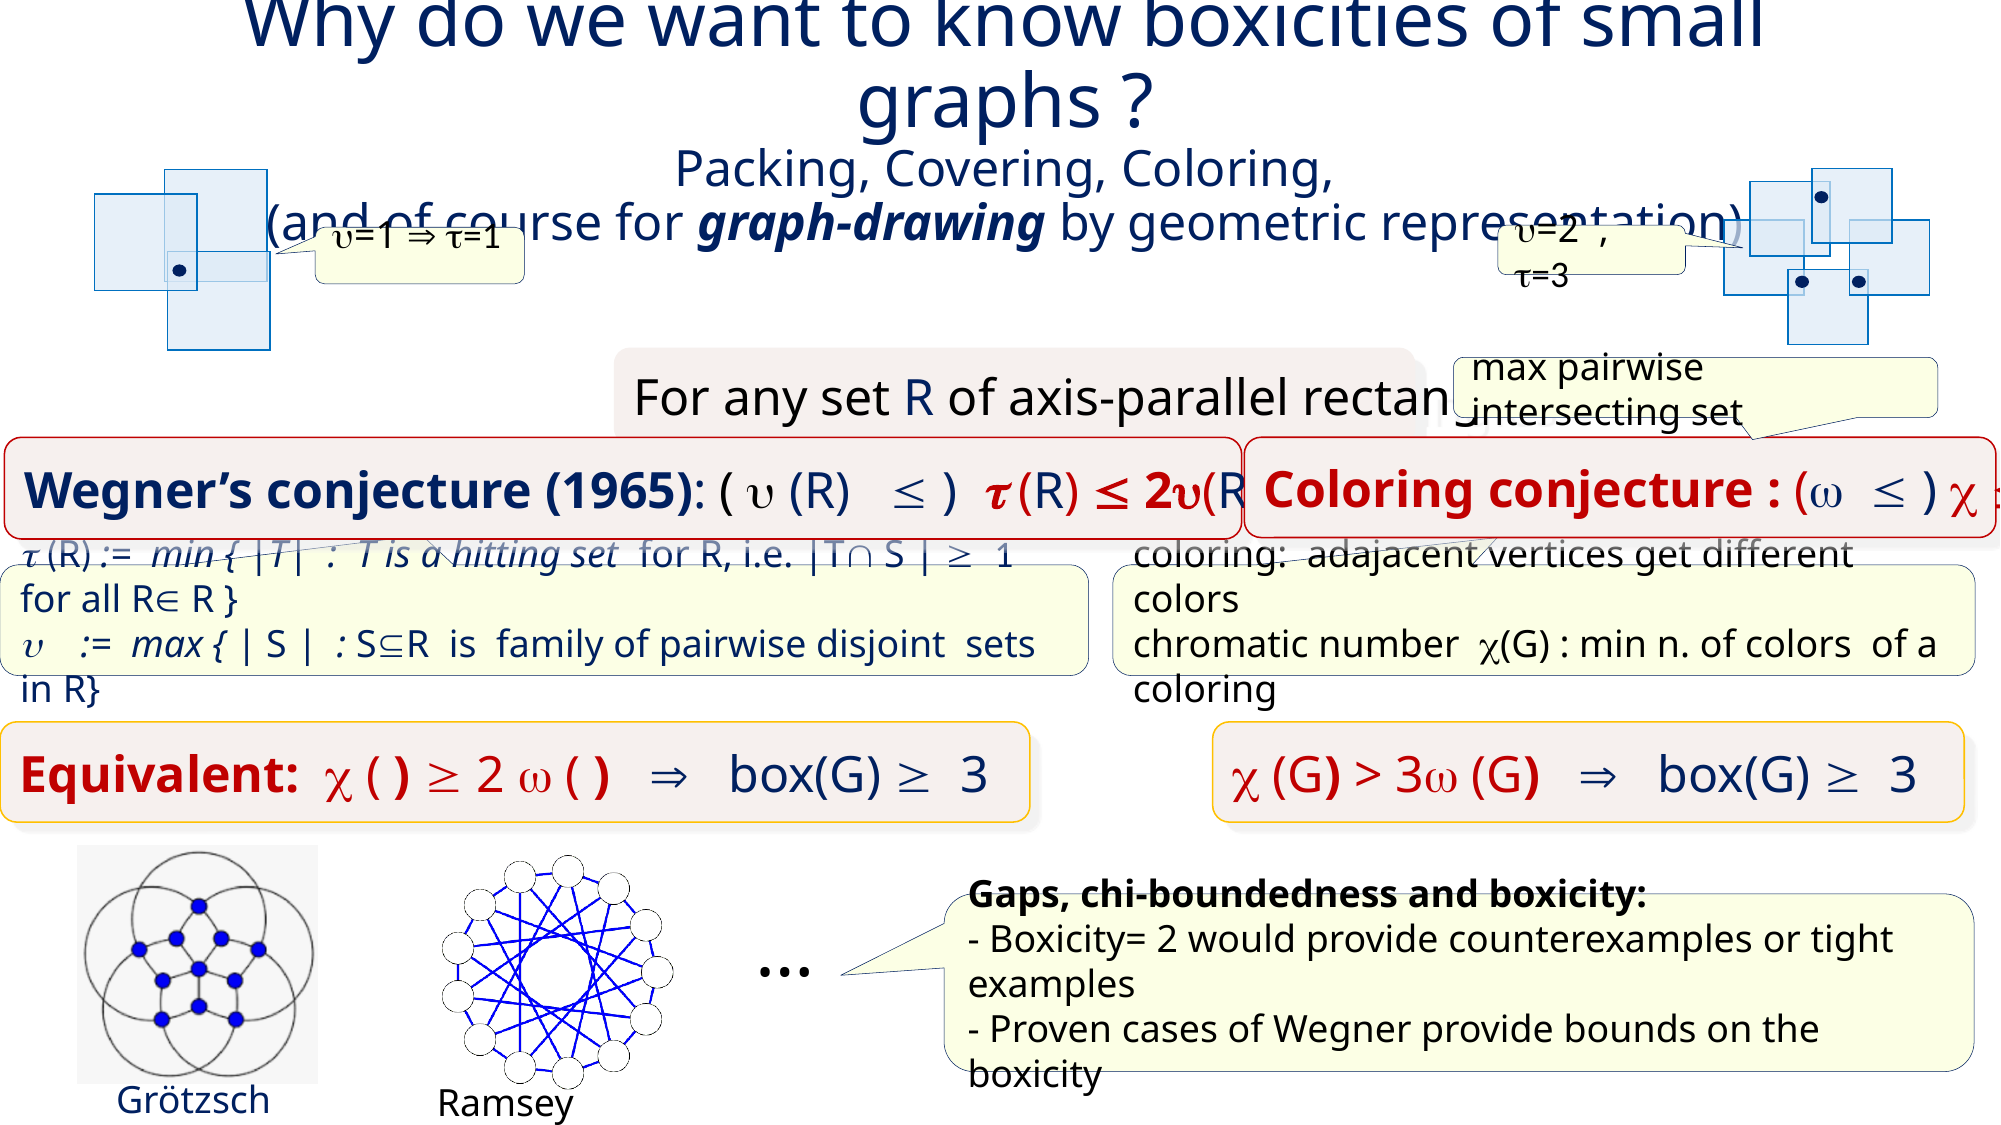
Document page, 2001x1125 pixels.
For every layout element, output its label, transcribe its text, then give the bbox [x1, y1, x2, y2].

picture [77, 845, 318, 1084]
text_box coloring: adajacent vertices get different colors chromatic number (G) : min n. of colors of a coloring [1111, 551, 1977, 677]
text_box Coloring conjecture : (  )   3  [1244, 437, 1996, 538]
text_box Ramsey G(3,5) [422, 1071, 699, 1125]
text_box For any set R of axis-parallel rectangles [613, 347, 1416, 445]
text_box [1497, 168, 1930, 345]
text_box Grötzsch [101, 1084, 296, 1125]
text_box Gaps, chi-boundedness and boxicity: - Boxicity= 2 would provide counterexamples or tight examples - Proven cases of Wegner provide bounds on the boxicity [853, 892, 1976, 1073]
text_box … [740, 893, 853, 999]
text_box Wegner’s conjecture (1965): (  (R)  )  (R)  2(R) - 1 [4, 437, 1242, 539]
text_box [94, 169, 525, 351]
title Why do we want to know boxicities of small graphs ? Packing, Covering, Coloring, (and of course for graph-drawing by geometric representation) [142, 0, 1868, 250]
picture [439, 853, 675, 1091]
text_box max pairwise intersecting set [1452, 356, 1939, 441]
text_box  (G) > 3 (G)  box(G)  3 [1212, 721, 1965, 823]
text_box  (R) := min { |T| : T is a hitting set for R, i.e. |T S |  1 for all R R }  := max { | S | : SR is family of pairwise disjoint sets in R} [0, 552, 1090, 677]
